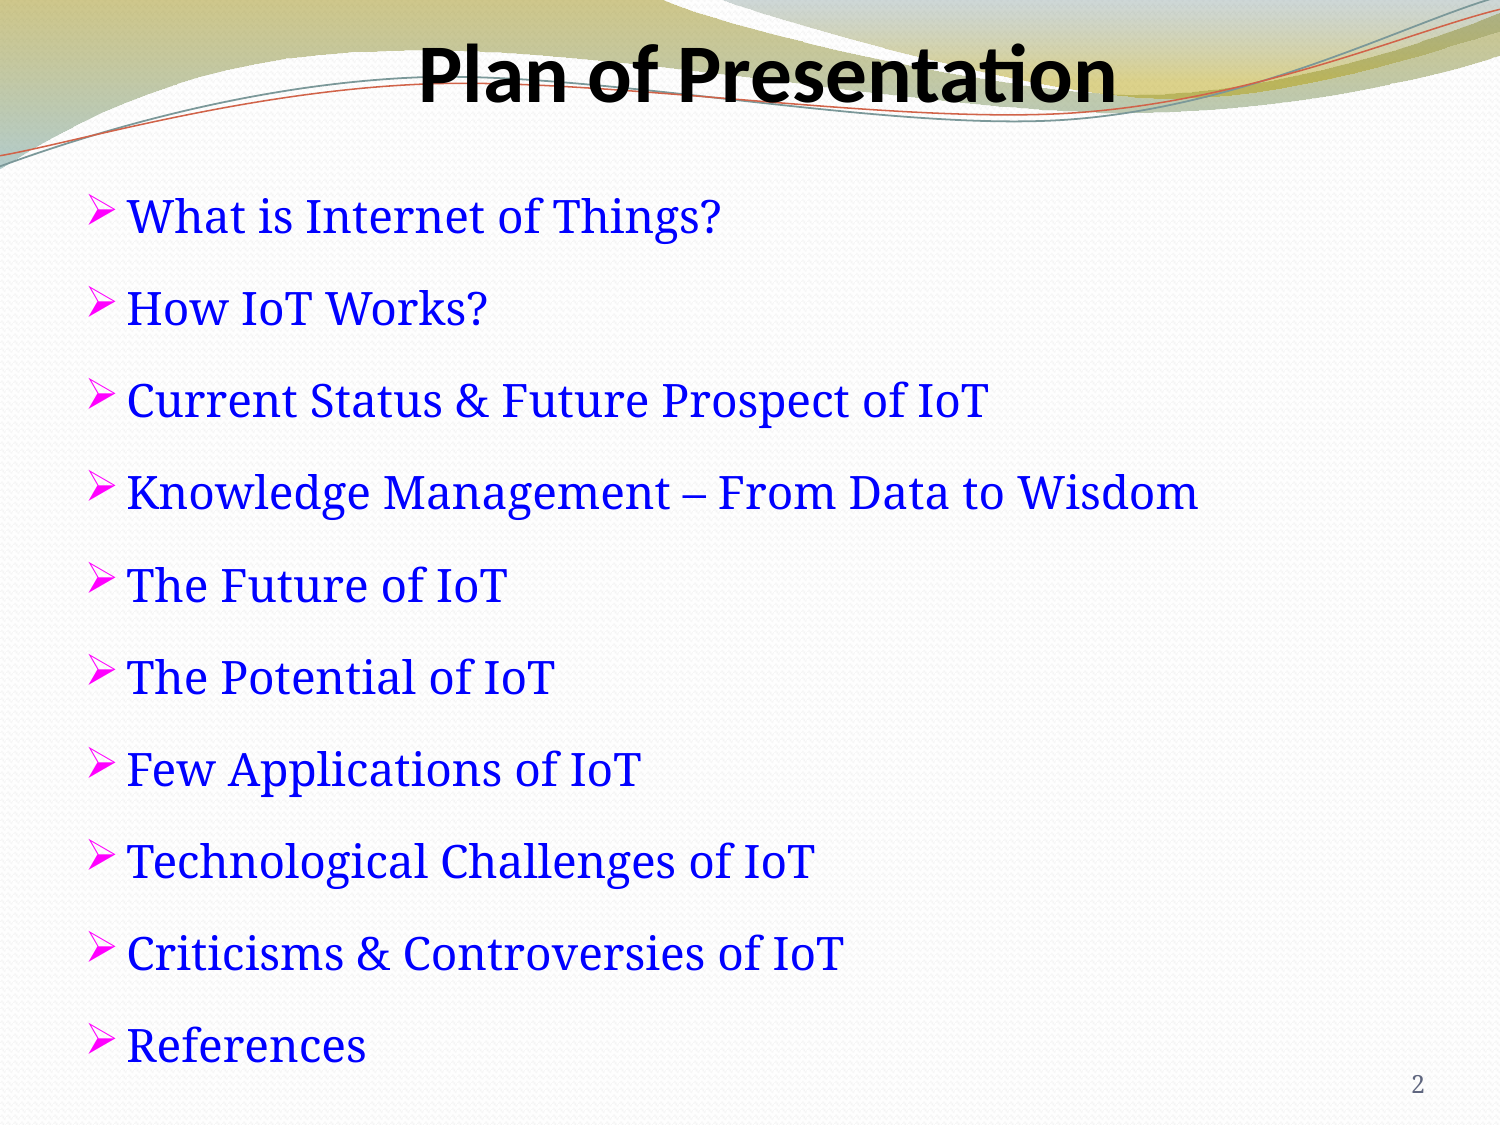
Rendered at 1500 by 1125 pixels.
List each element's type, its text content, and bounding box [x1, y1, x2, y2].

list What is Internet of Things? How IoT Works? Current Status & Future Prospect of IoT Knowledge Management – From Data to Wisdom The Future of IoT The Potential of IoT Few Applications of IoT Technological Challenges of IoT Criticisms & Controversies of IoT References [70, 152, 1421, 1090]
title Plan of Presentation [93, 0, 1444, 119]
slide_number 2 [1299, 1042, 1425, 1103]
